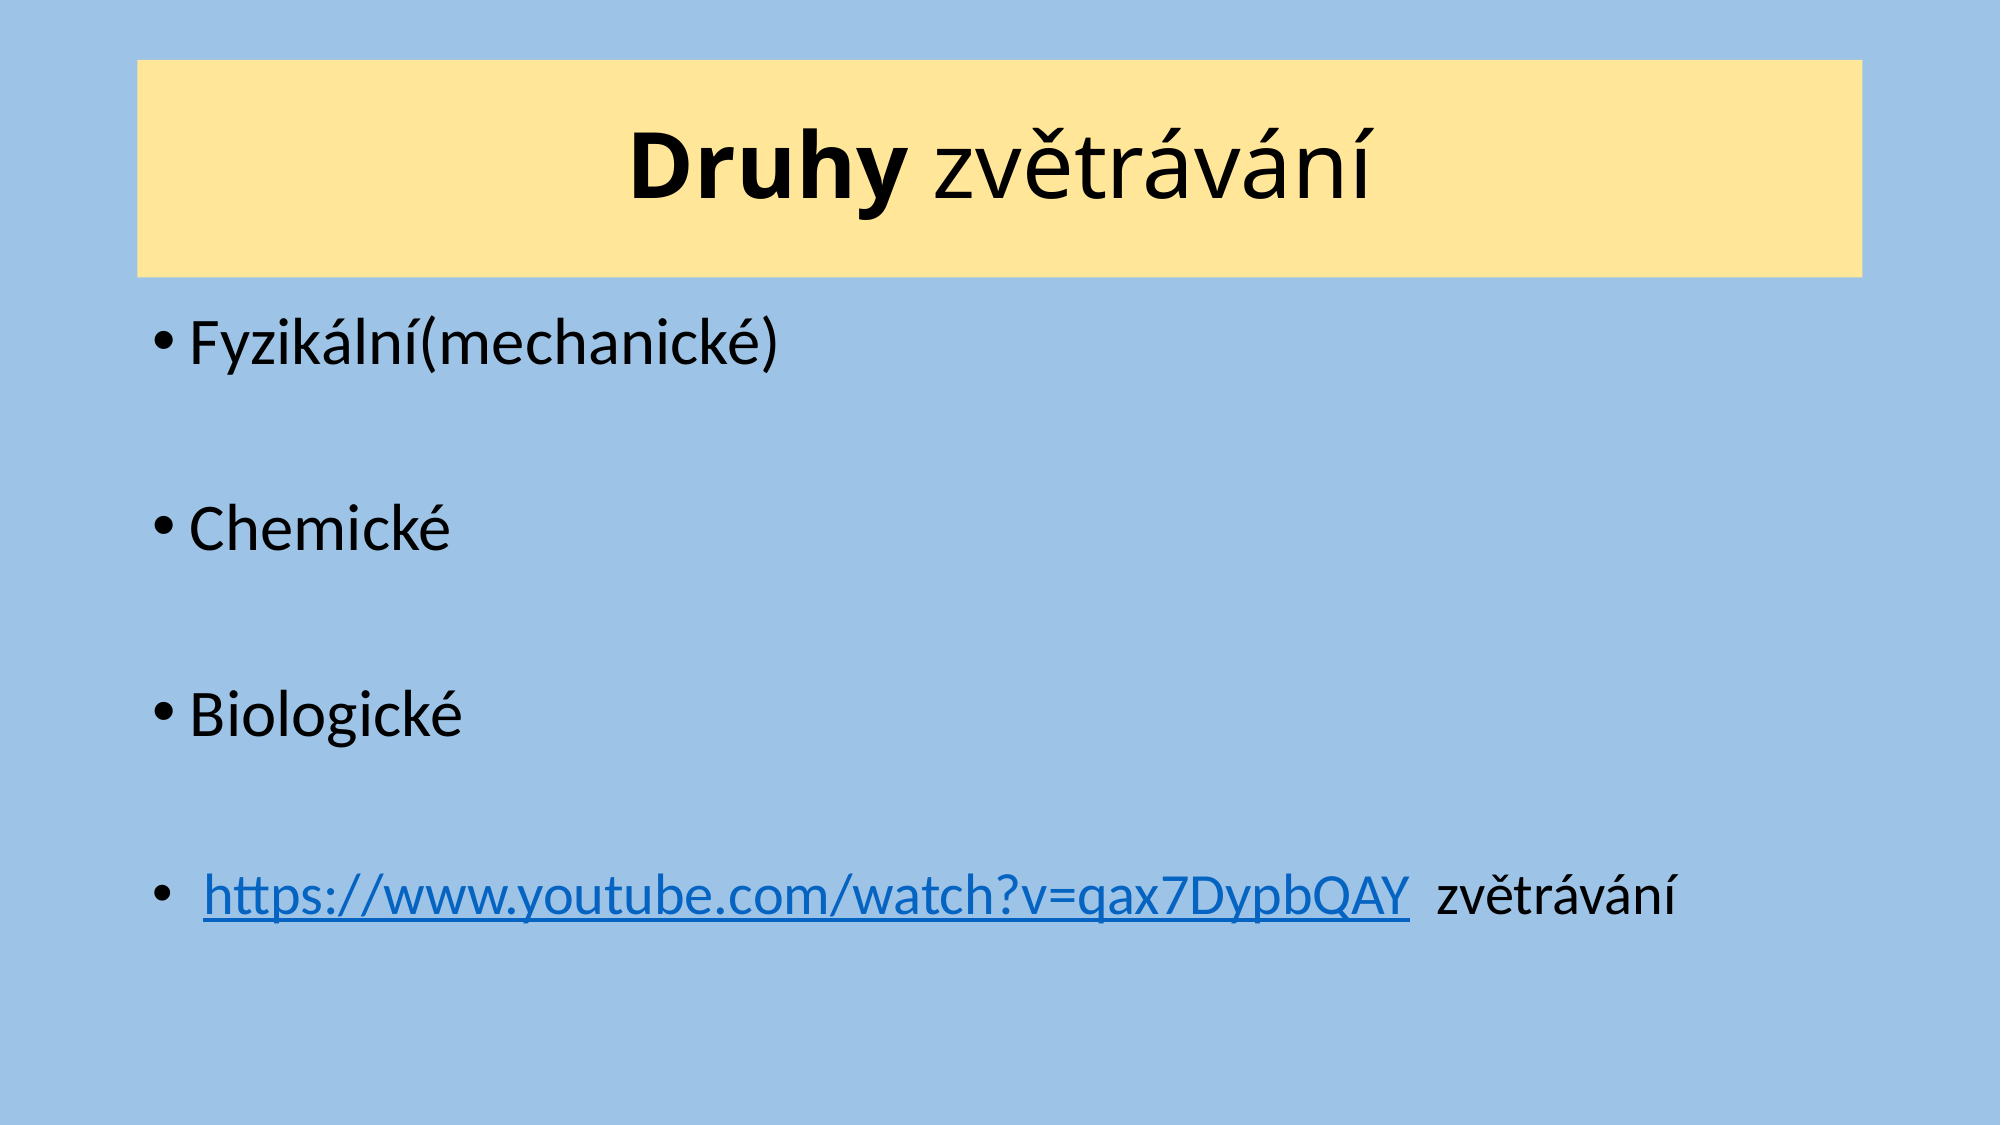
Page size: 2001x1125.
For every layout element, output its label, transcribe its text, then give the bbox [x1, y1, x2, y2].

list Fyzikální(mechanické) Chemické Biologické https://www.youtube.com/watch?v=qax7DypbQAY zvětrávání [137, 299, 1863, 1014]
title Druhy zvětrávání [137, 59, 1863, 278]
